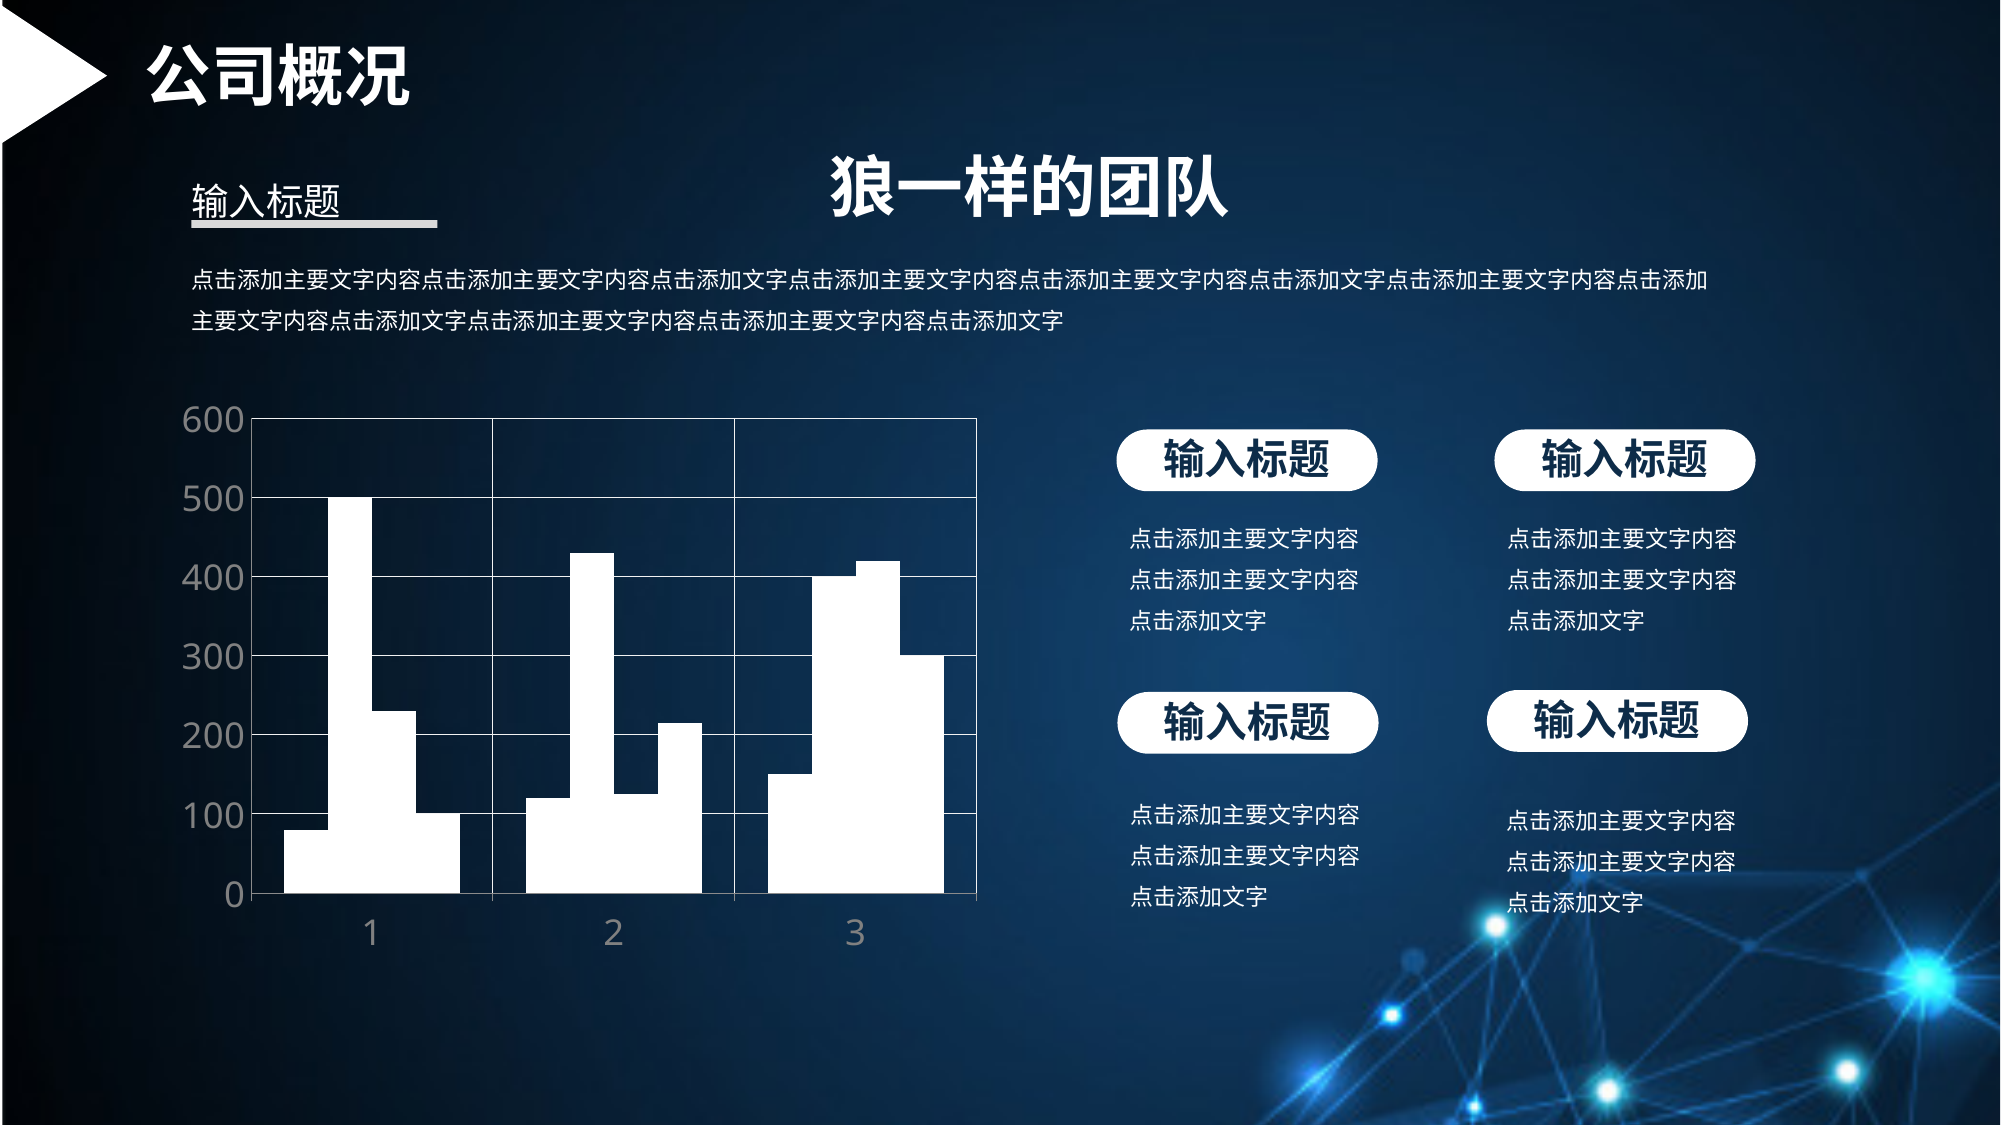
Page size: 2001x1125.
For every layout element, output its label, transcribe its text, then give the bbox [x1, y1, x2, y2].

text_box 点击添加主要文字内容点击添加主要文字内容点击添加文字 [1111, 501, 1392, 644]
text_box 狼一样的团队 [814, 137, 1500, 170]
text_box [171, 170, 1738, 350]
text_box 点击添加主要文字内容点击添加主要文字内容点击添加文字 [1488, 783, 1769, 926]
text_box 点击添加主要文字内容点击添加主要文字内容点击添加文字 [1112, 777, 1393, 920]
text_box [1489, 429, 1760, 492]
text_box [0, 4, 426, 145]
picture [2, 0, 2001, 1125]
chart [181, 393, 996, 957]
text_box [1111, 429, 1382, 492]
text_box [1481, 689, 1753, 752]
text_box 点击添加主要文字内容点击添加主要文字内容点击添加文字 [1489, 501, 1770, 644]
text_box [1112, 691, 1383, 754]
